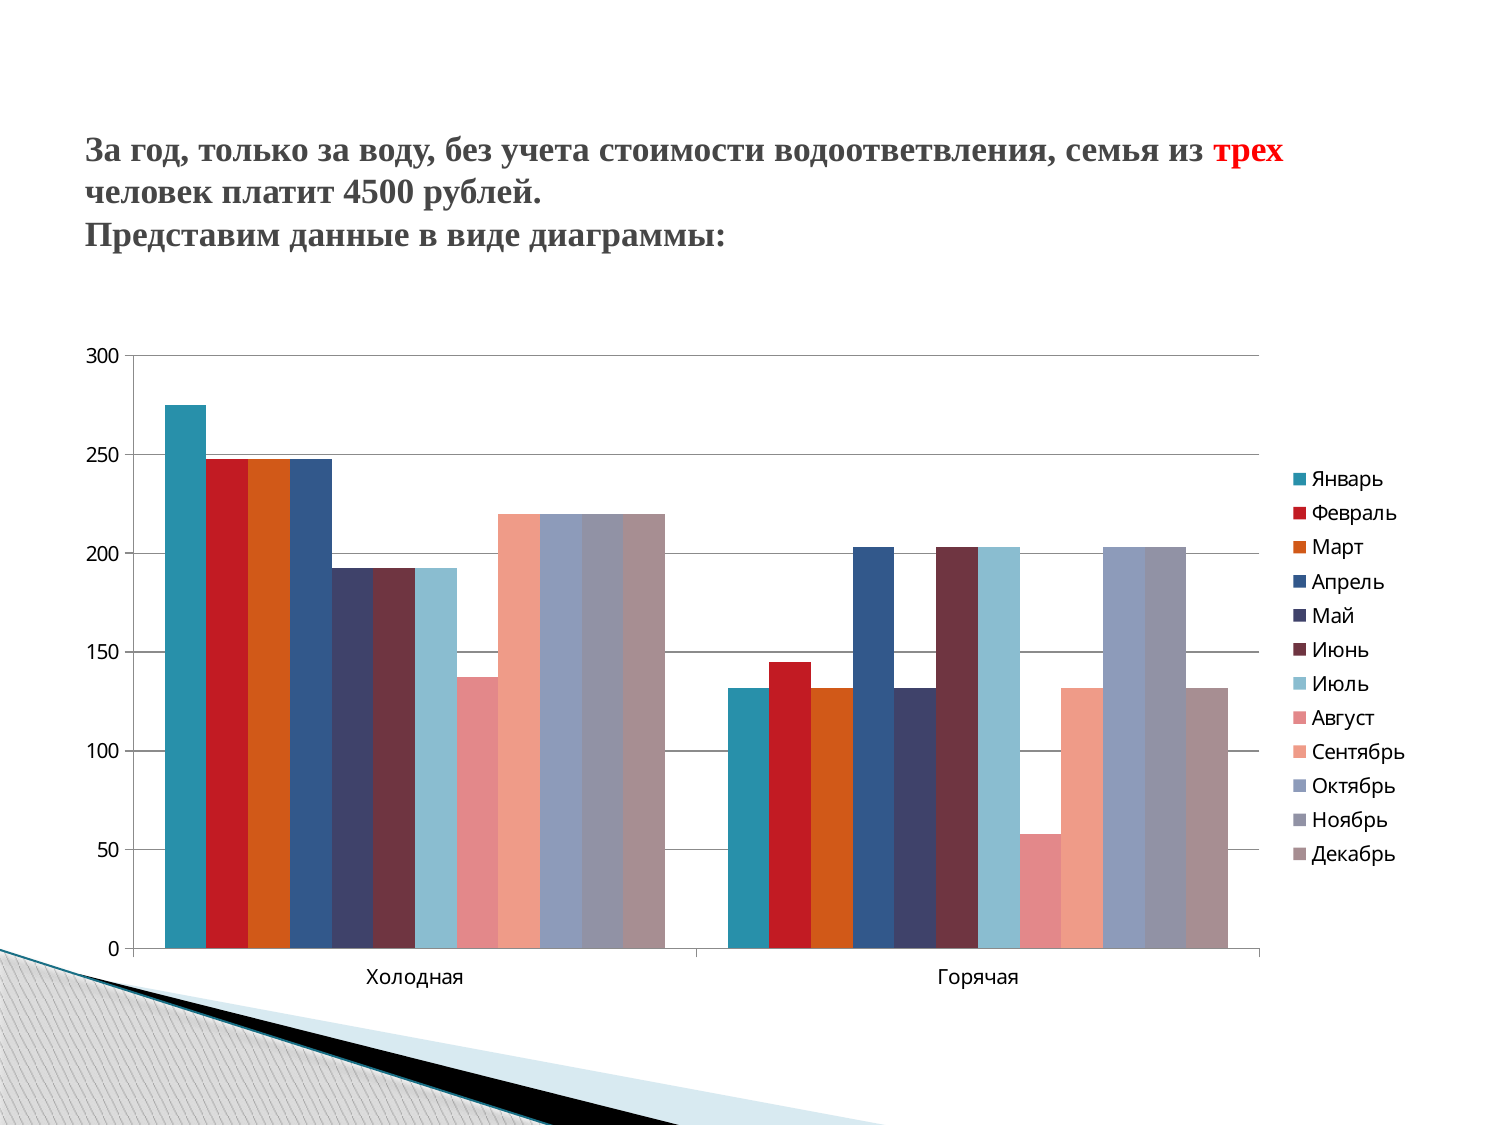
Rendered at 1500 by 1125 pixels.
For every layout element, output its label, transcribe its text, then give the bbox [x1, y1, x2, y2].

title За год, только за воду, без учета стоимости водоответвления, семья из трех человек платит 4500 рублей. Представим данные в виде диаграммы: [70, 117, 1421, 319]
chart [58, 327, 1426, 1006]
